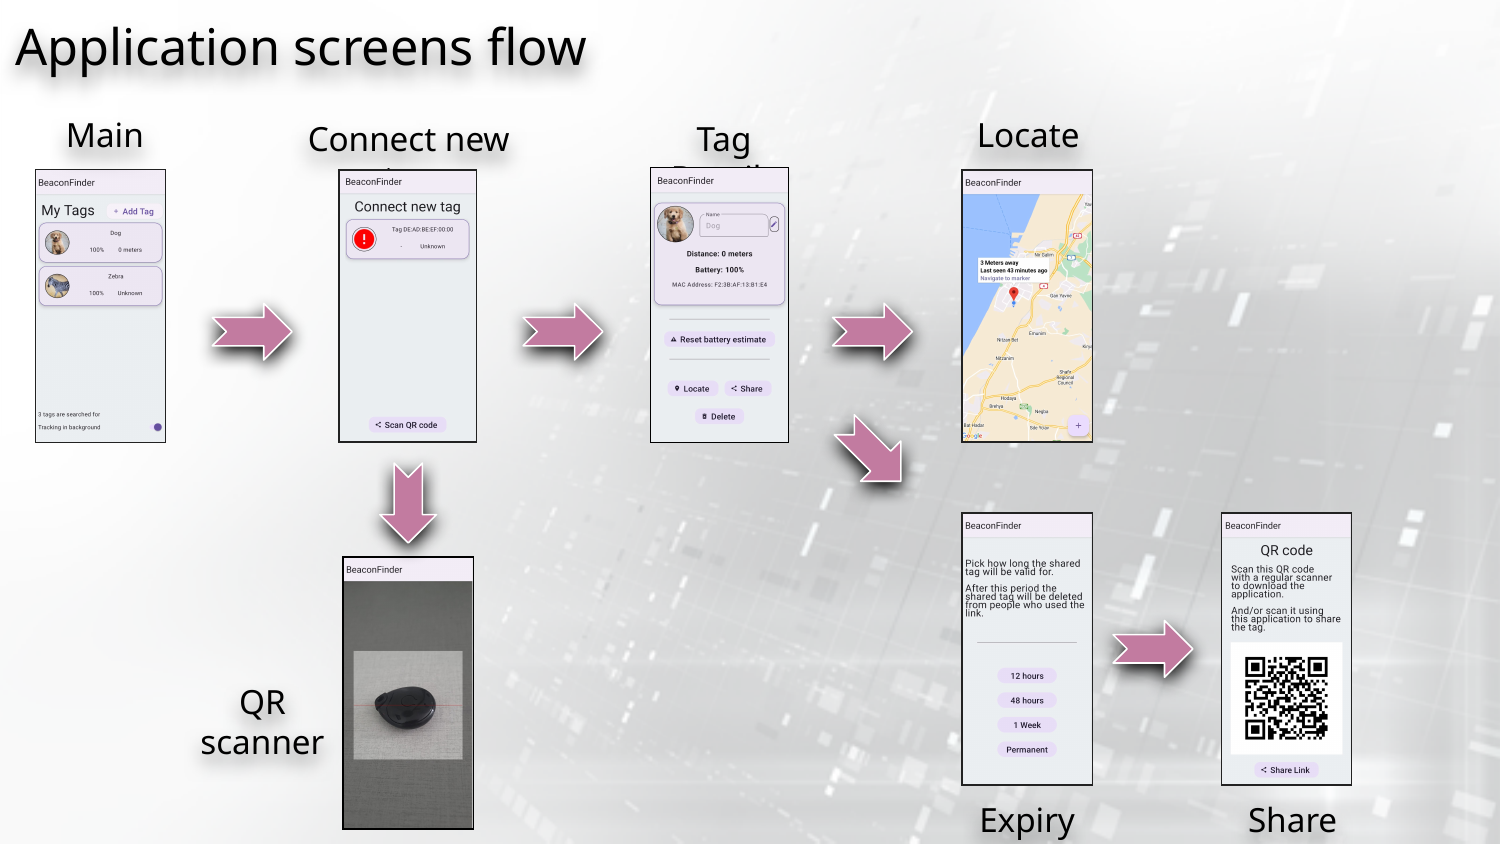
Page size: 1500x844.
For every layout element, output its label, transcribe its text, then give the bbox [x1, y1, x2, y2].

picture [962, 513, 1092, 785]
text_box Expiry selection [892, 784, 1162, 844]
text_box QR scanner [164, 666, 338, 776]
text_box [379, 463, 437, 543]
text_box Connect new tag [267, 102, 551, 213]
text_box Main [7, 99, 203, 170]
text_box Share [1195, 784, 1391, 844]
title Application screens flow [0, 0, 1398, 94]
text_box Tag Details [626, 102, 822, 213]
picture [0, 0, 1500, 844]
text_box [834, 414, 901, 482]
text_box Locate [912, 99, 1145, 170]
text_box [832, 303, 913, 361]
text_box [523, 303, 603, 361]
text_box [1113, 620, 1193, 678]
text_box [212, 303, 293, 361]
